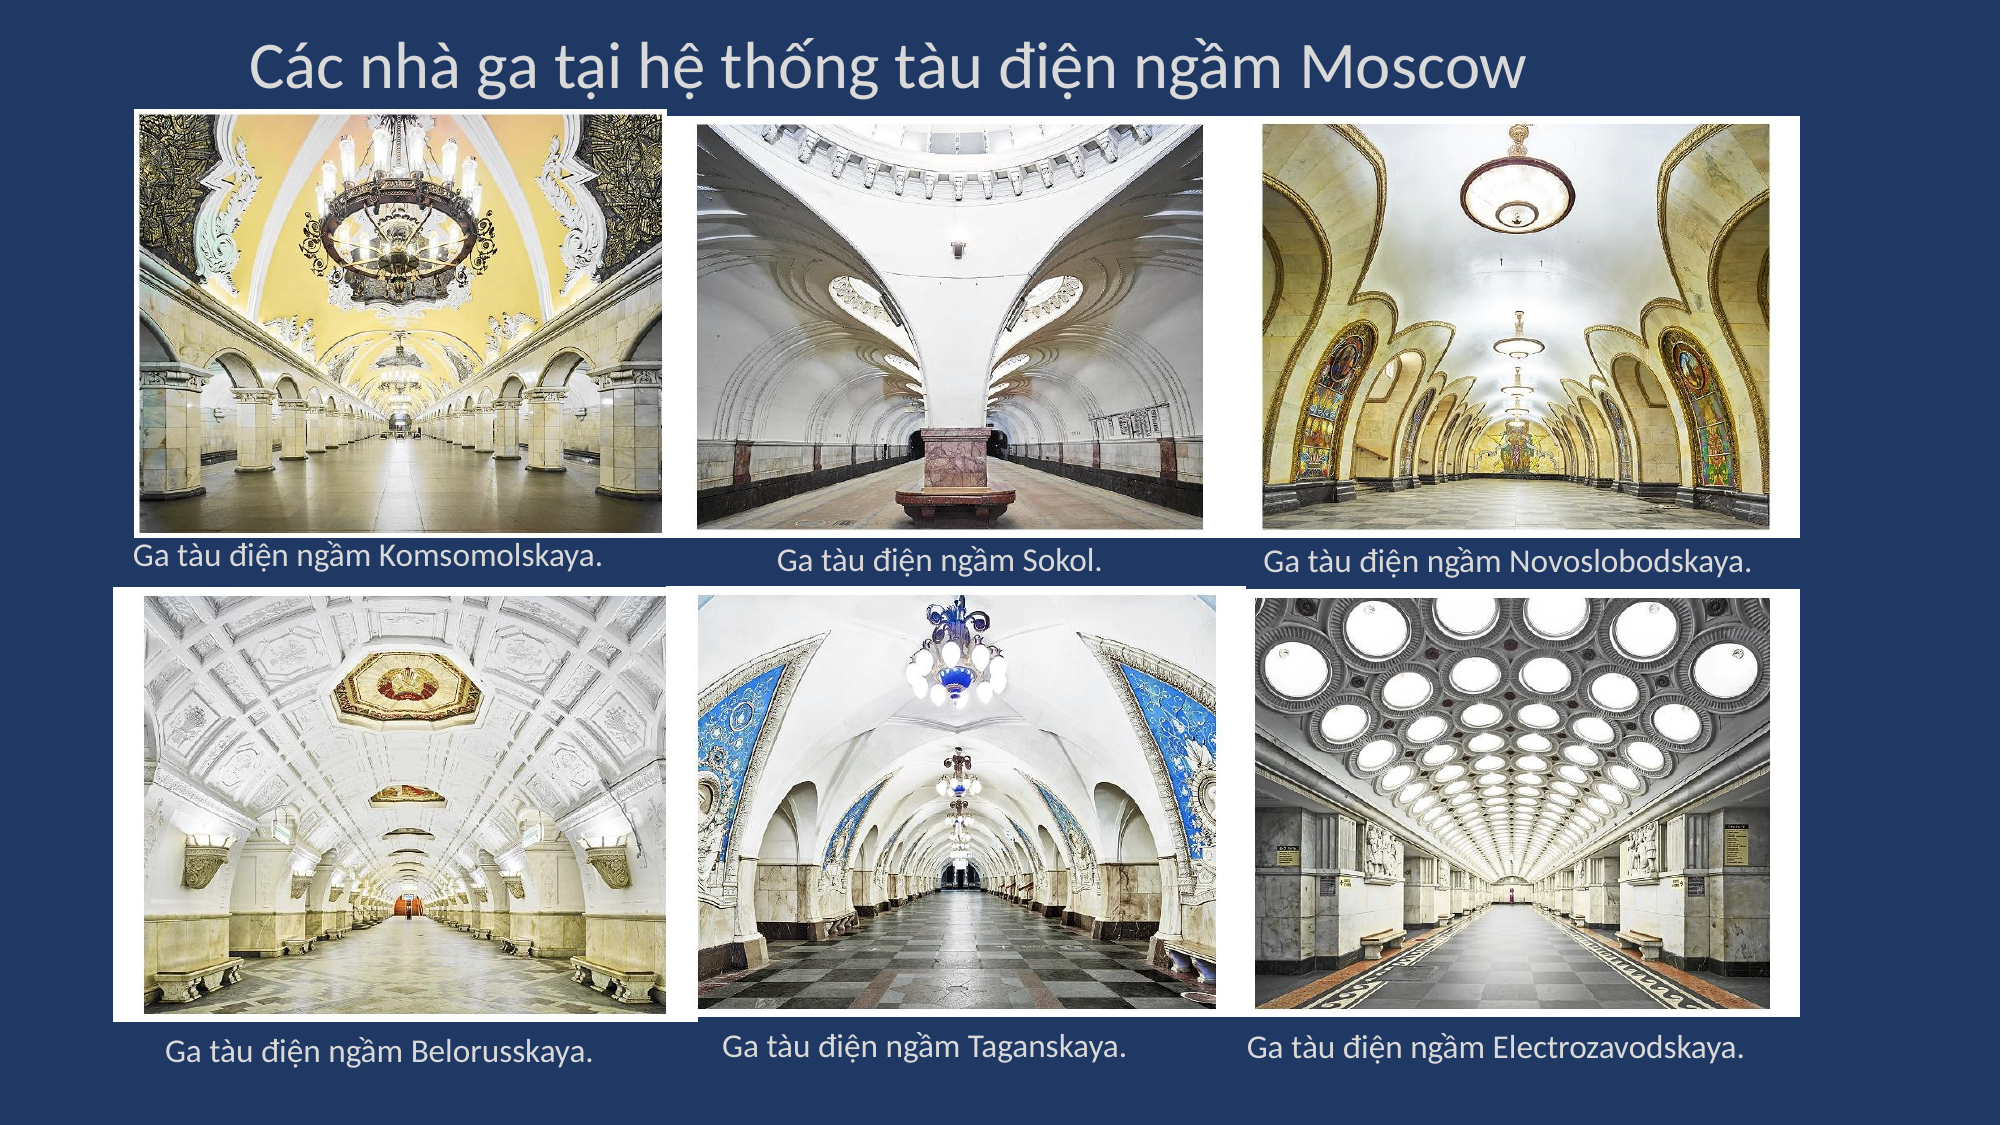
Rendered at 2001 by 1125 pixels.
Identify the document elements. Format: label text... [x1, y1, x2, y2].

text_box Ga tàu điện ngầm Taganskaya. [707, 1017, 1144, 1071]
text_box Ga tàu điện ngầm Komsomolskaya. [118, 526, 619, 581]
picture [134, 109, 1800, 538]
text_box Ga tàu điện ngầm Belorusskaya. [150, 1022, 610, 1077]
text_box Ga tàu điện ngầm Electrozavodskaya. [1232, 1017, 1762, 1073]
text_box Ga tàu điện ngầm Novoslobodskaya. [1248, 538, 1769, 587]
text_box Ga tàu điện ngầm Sokol. [762, 538, 1119, 586]
text_box Các nhà ga tại hệ thống tàu điện ngầm Moscow [234, 23, 1885, 98]
picture [113, 586, 1800, 1022]
